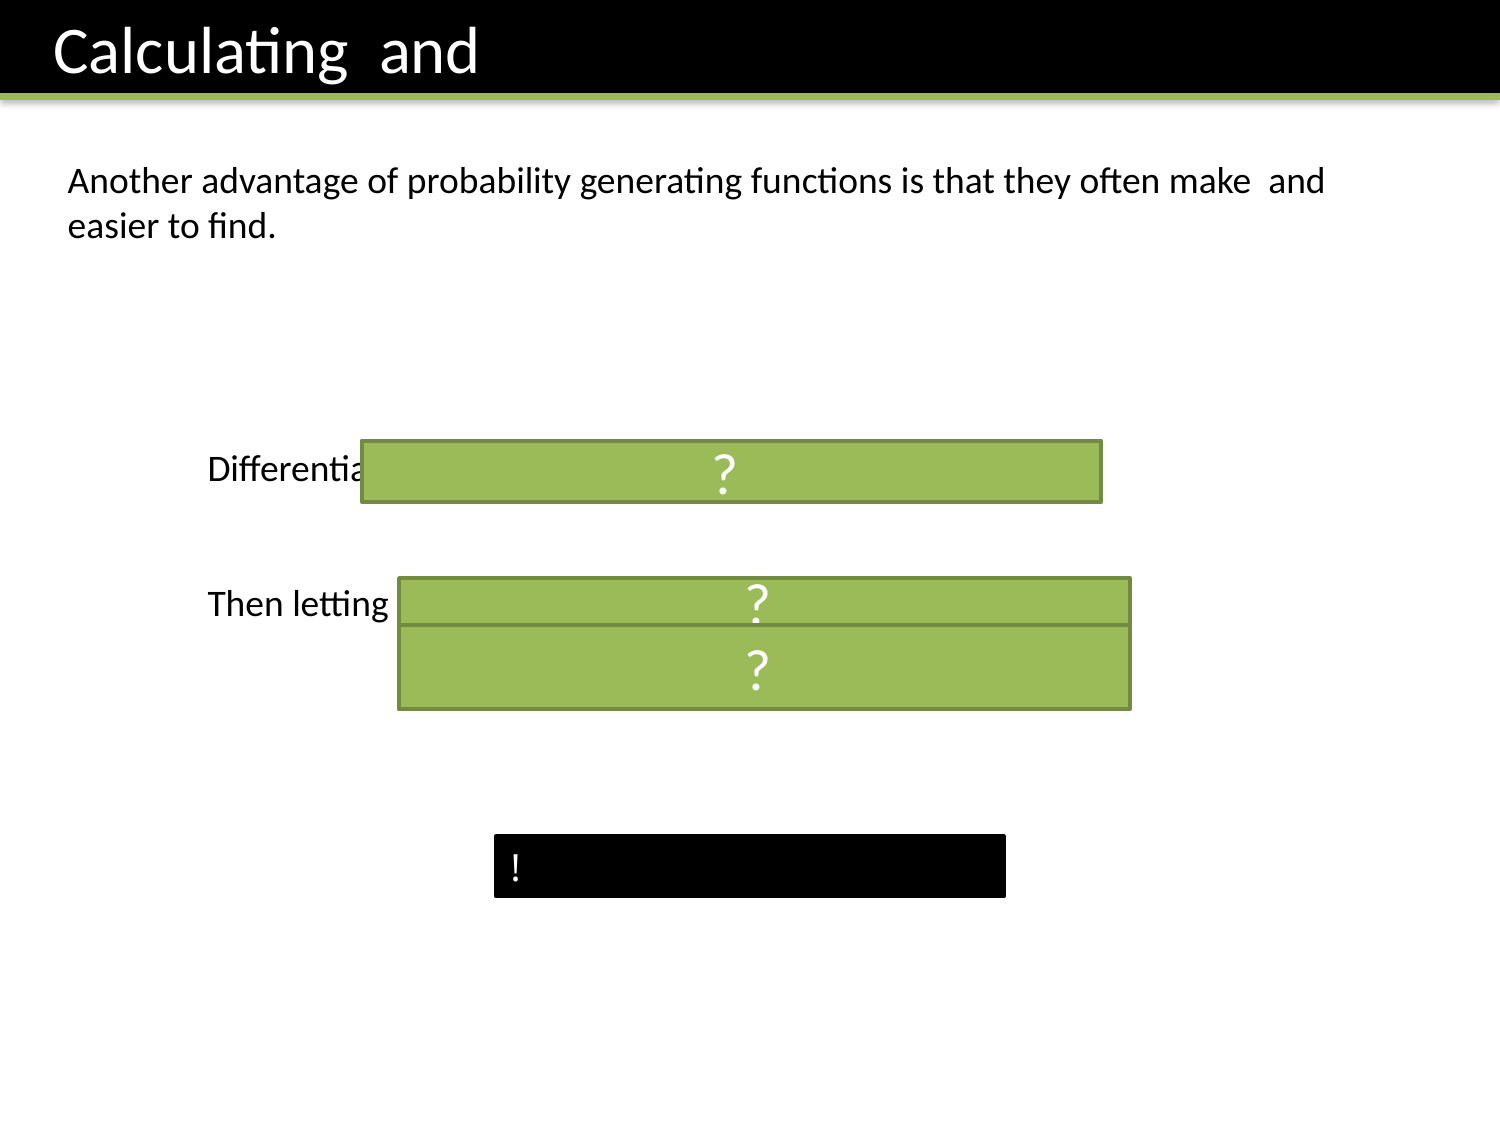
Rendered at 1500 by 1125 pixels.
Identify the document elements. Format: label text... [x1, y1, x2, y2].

text_box ? [397, 576, 1132, 623]
text_box ? [397, 623, 1132, 711]
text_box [0, 0, 1500, 99]
text_box ? [360, 439, 1103, 504]
